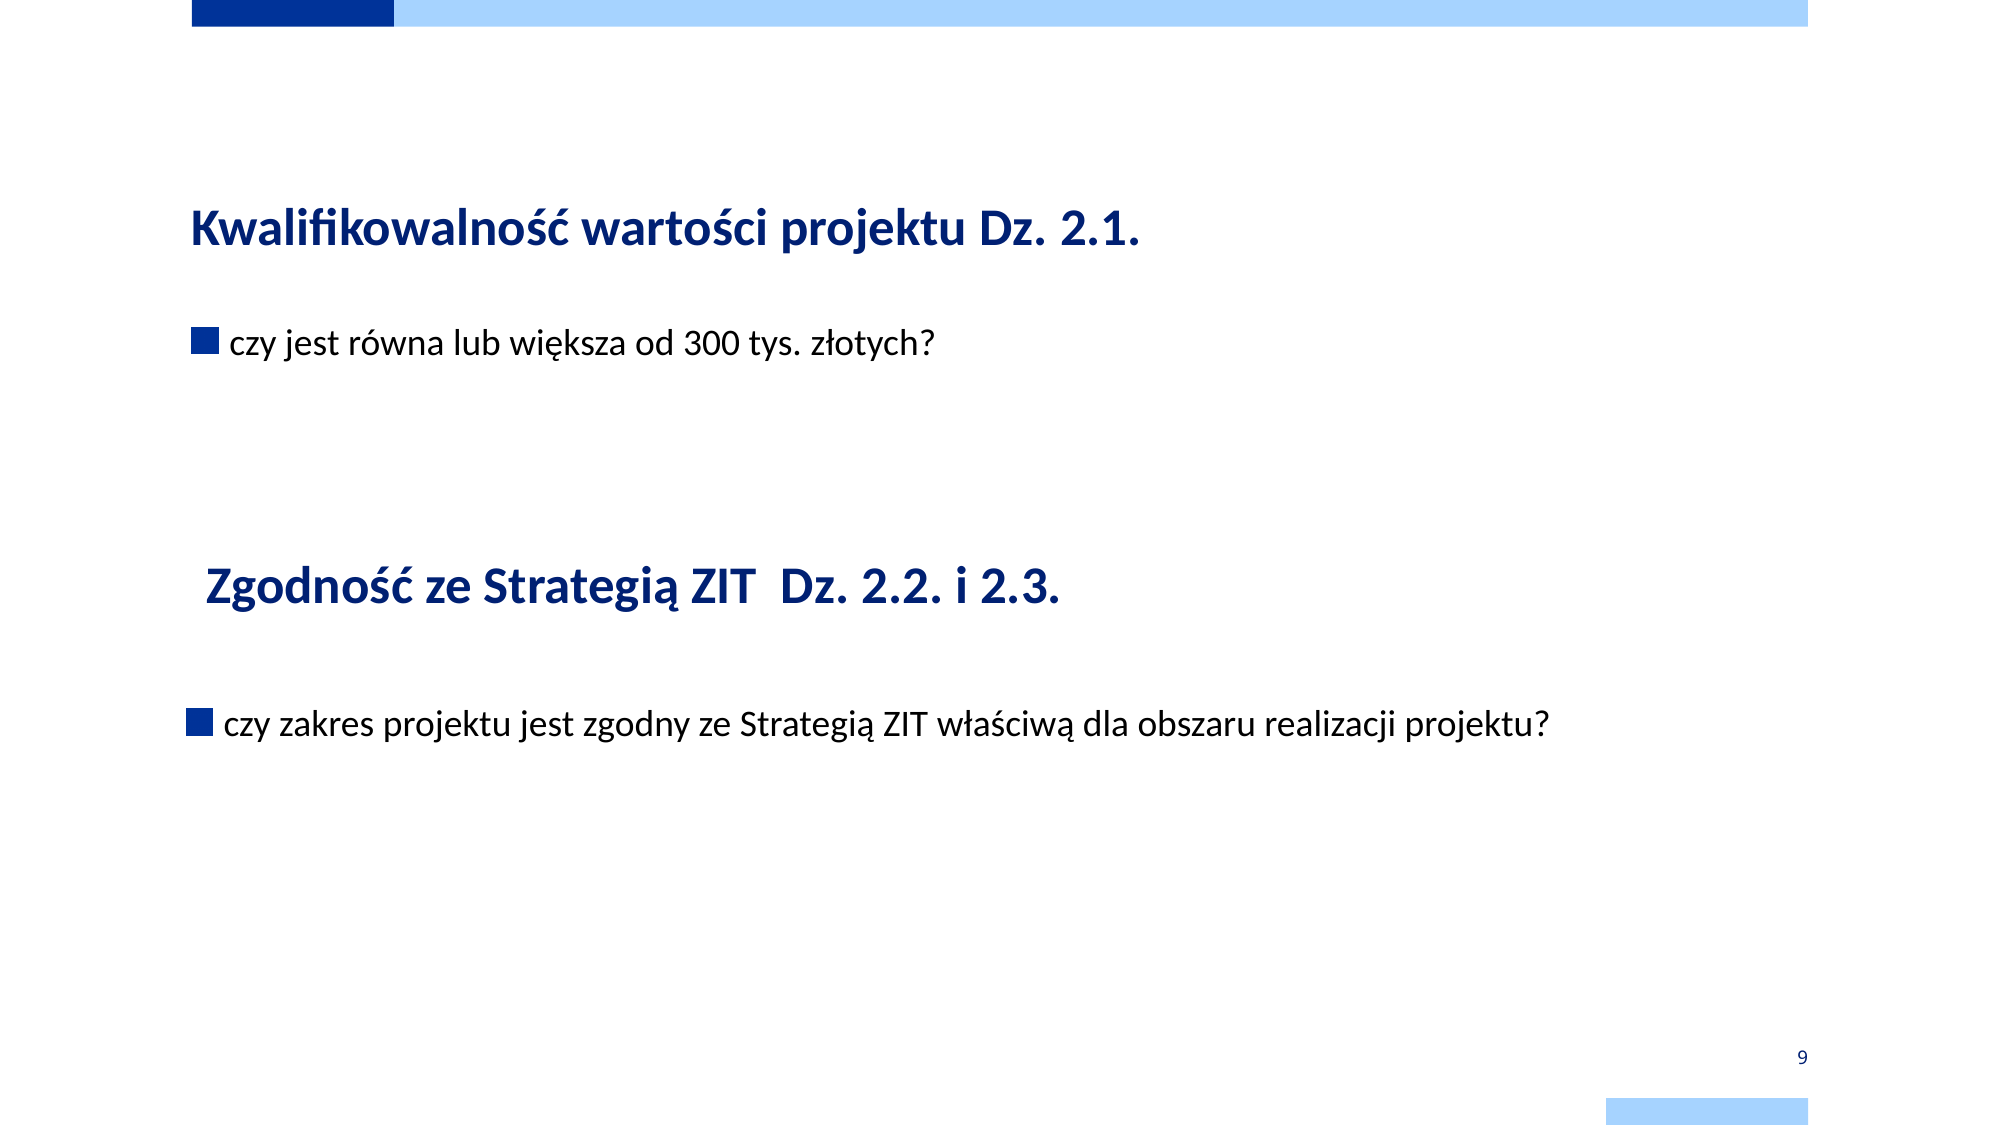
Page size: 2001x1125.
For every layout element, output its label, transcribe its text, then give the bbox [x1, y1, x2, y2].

picture [191, 327, 219, 354]
text_box czy zakres projektu jest zgodny ze Strategią ZIT właściwą dla obszaru realizacji projektu? [171, 691, 1829, 752]
slide_number 9 [1605, 1044, 1808, 1072]
picture [186, 708, 213, 736]
text_box Zgodność ze Strategią ZIT Dz. 2.2. i 2.3. [191, 543, 1494, 622]
list czy jest równa lub większa od 300 tys. złotych? [191, 317, 1809, 403]
title Kwalifikowalność wartości projektu Dz. 2.1. [191, 188, 1809, 295]
